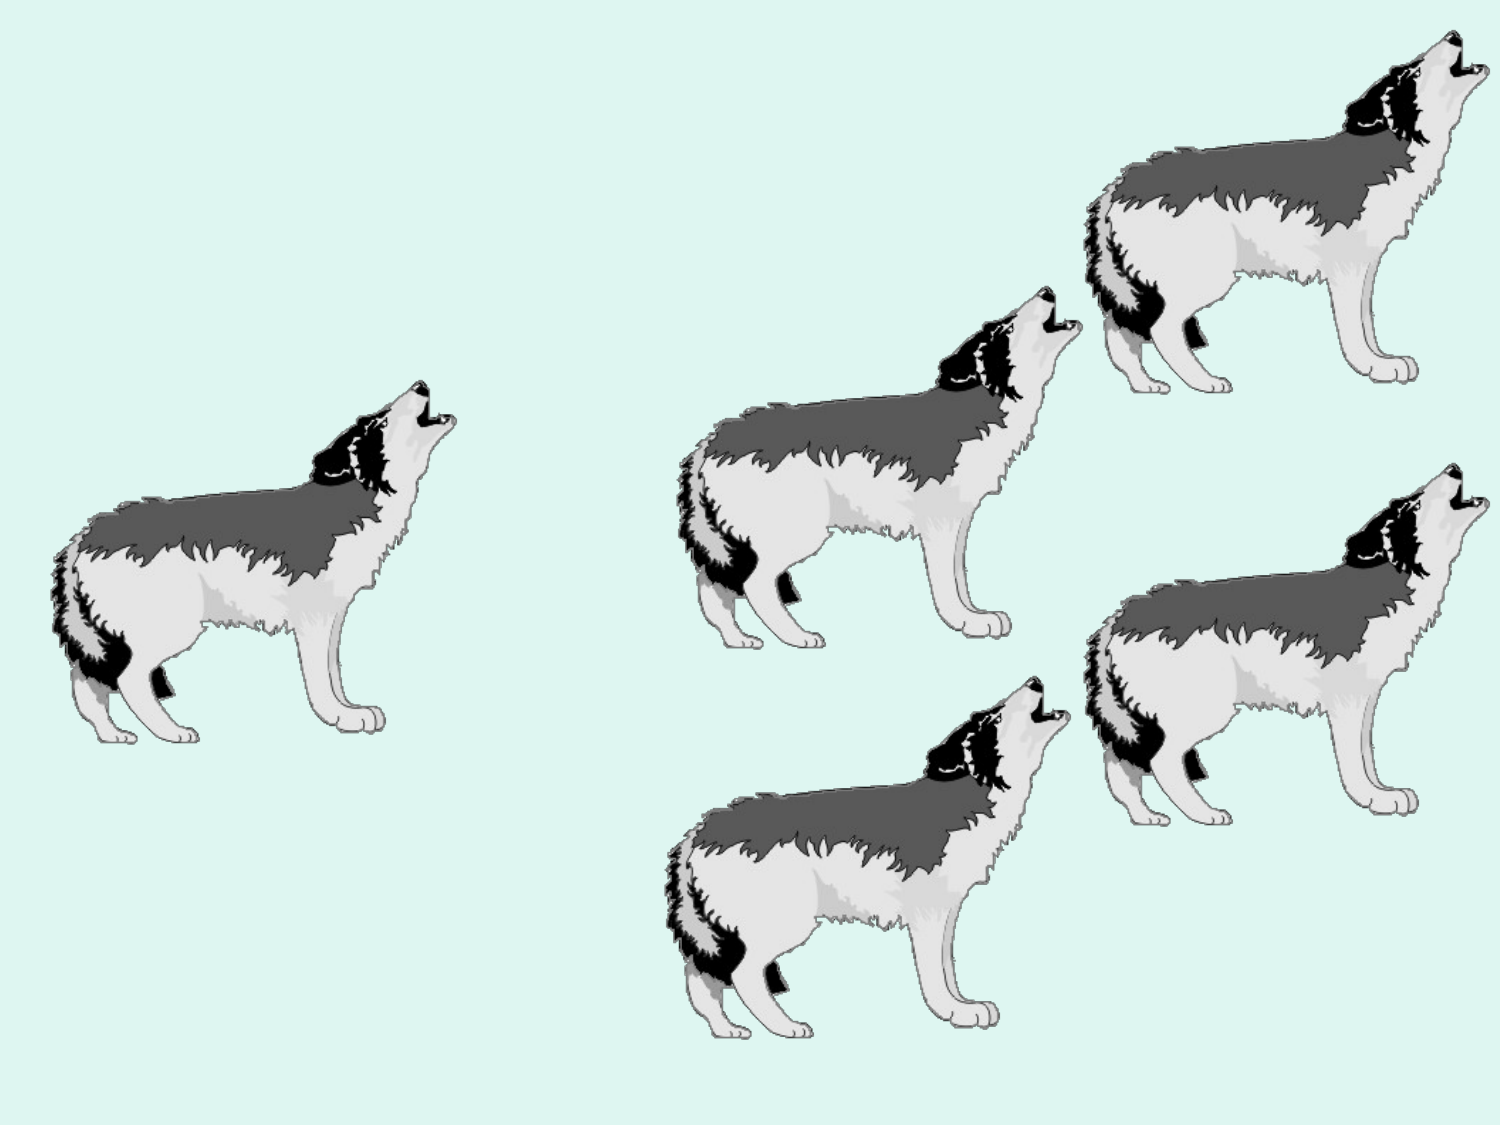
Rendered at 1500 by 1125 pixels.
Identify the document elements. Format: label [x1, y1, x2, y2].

picture [655, 0, 1500, 1071]
list [40, 349, 467, 776]
